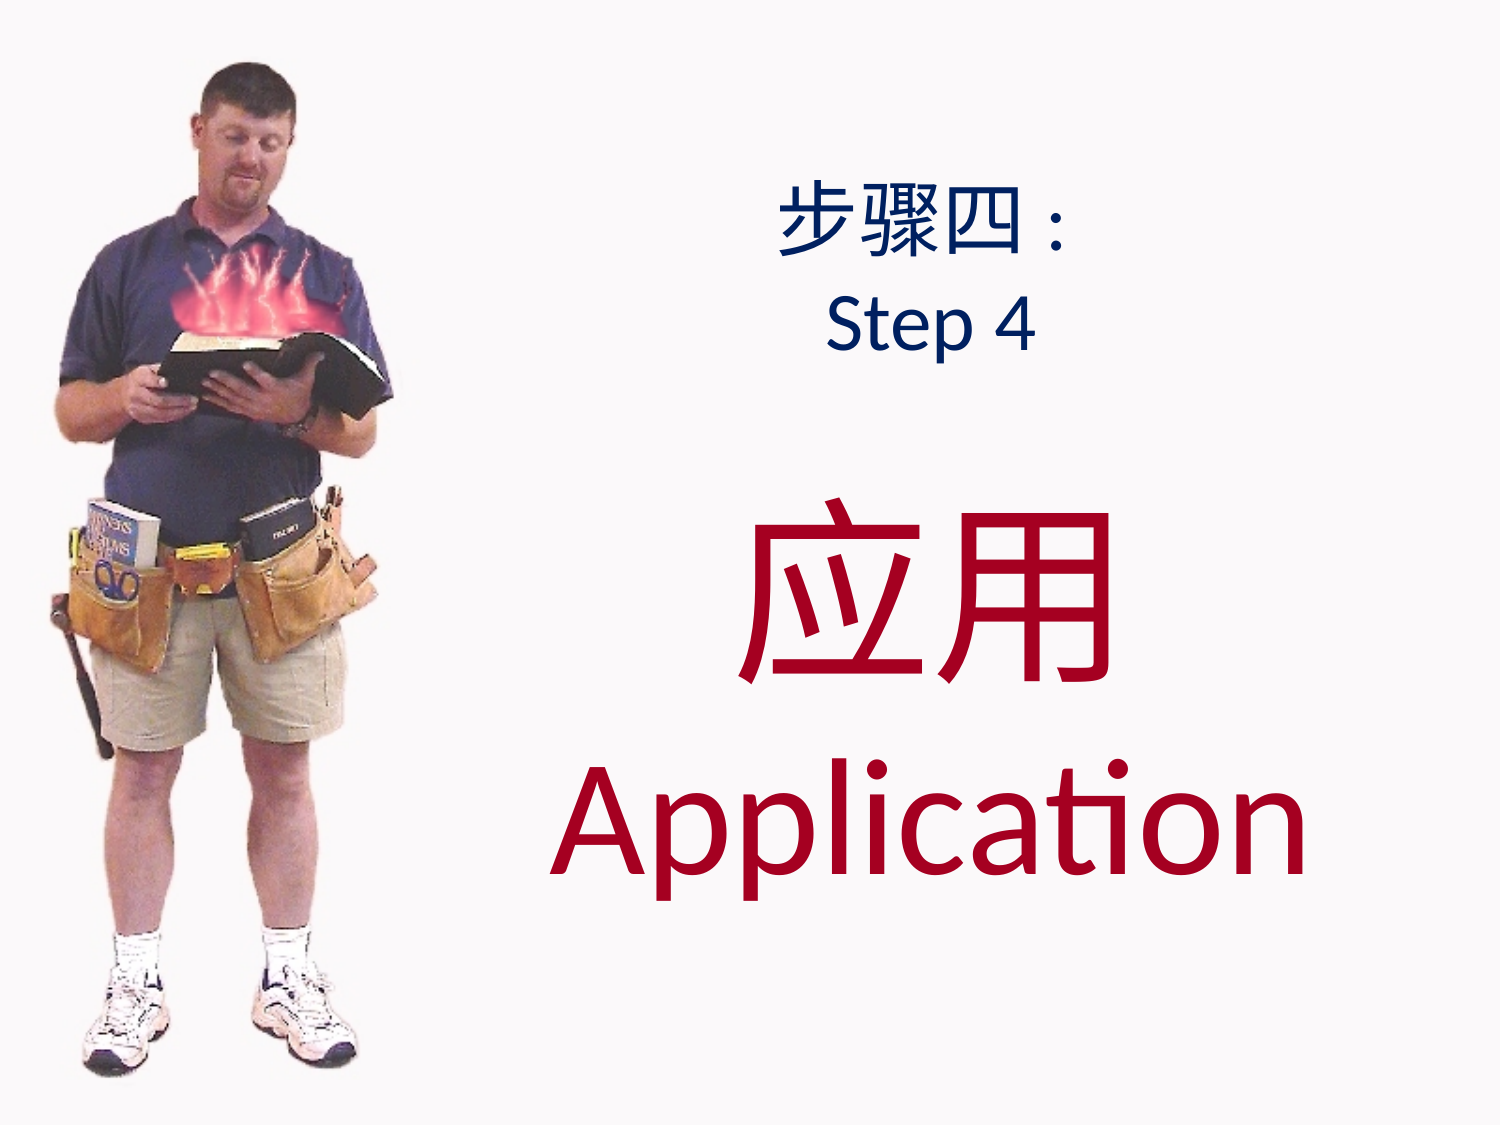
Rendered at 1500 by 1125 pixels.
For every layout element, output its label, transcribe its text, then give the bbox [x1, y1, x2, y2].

picture [0, 0, 1500, 1125]
title 步骤四: Step 4 应用 Application [399, 37, 1463, 1038]
